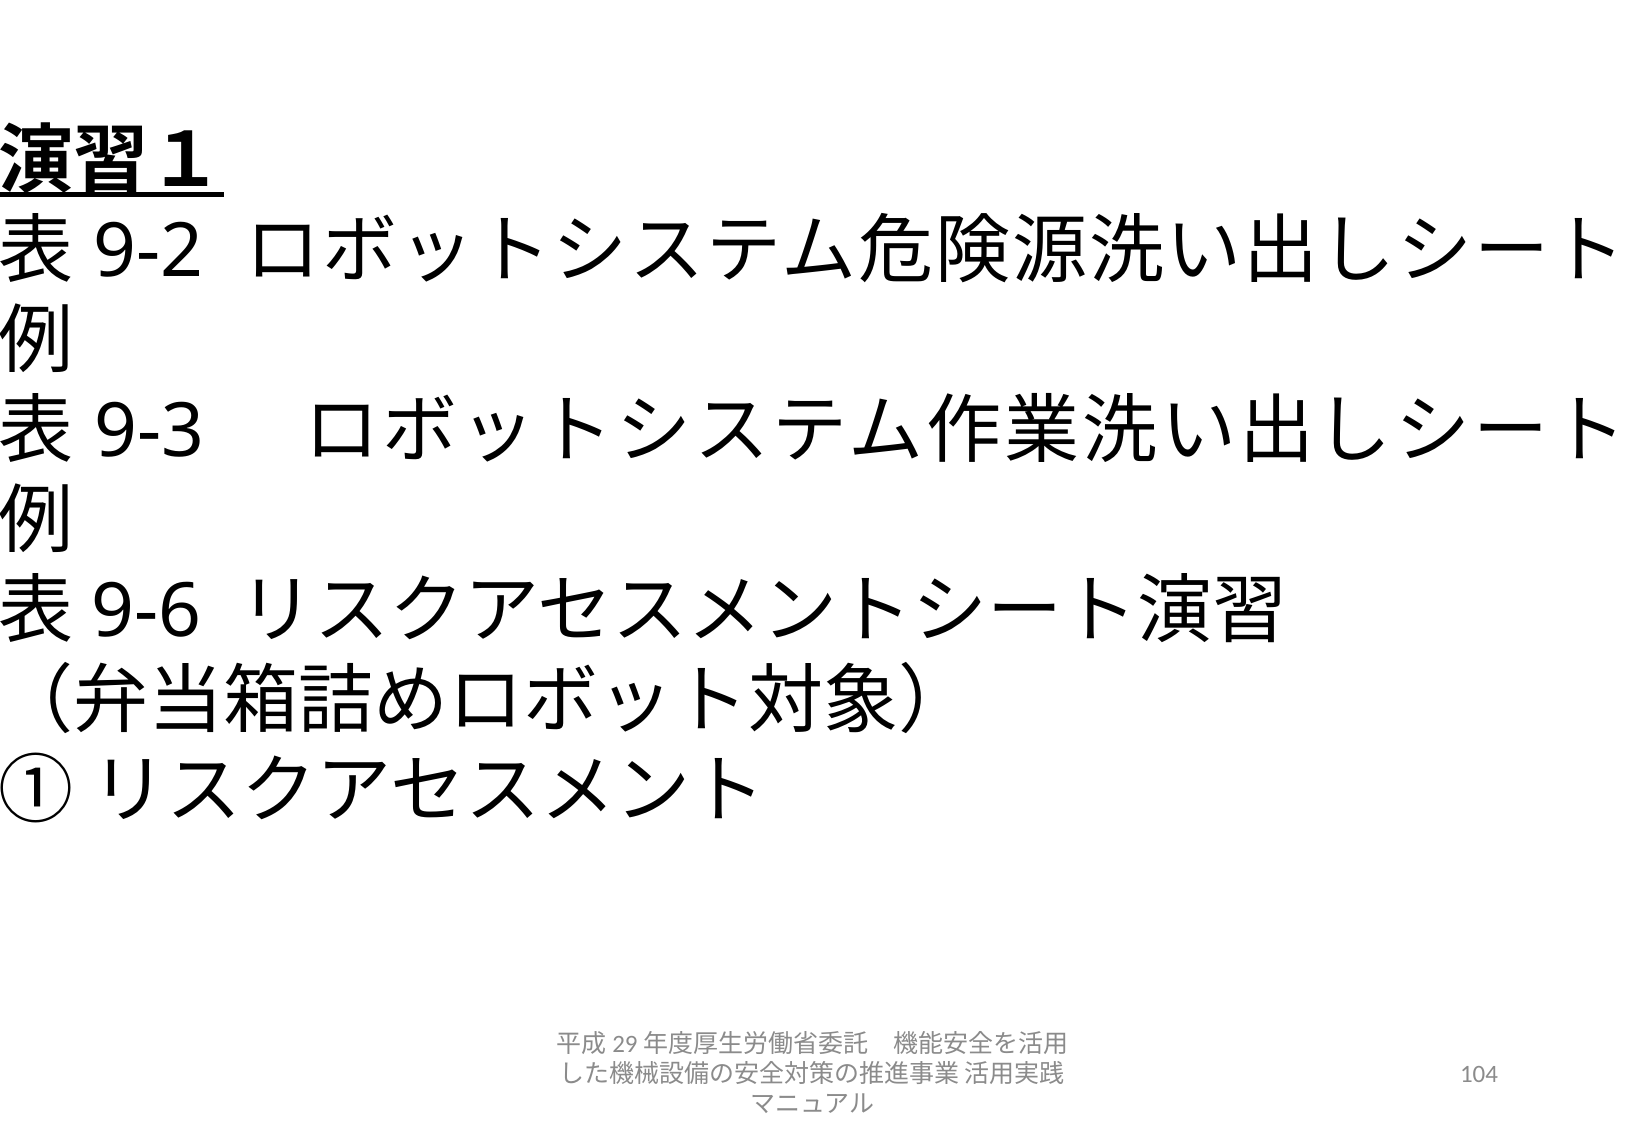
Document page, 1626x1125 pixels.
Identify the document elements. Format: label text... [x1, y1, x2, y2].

text_box 演習１ 表9-2 ロボットシステム危険源洗い出しシート例 表9-3 ロボットシステム作業洗い出しシート例 表9-6 リスクアセスメントシート演習 （弁当箱詰めロボット対象） ①リスクアセスメント [0, 103, 1625, 659]
footer 平成29年度厚生労働省委託 機能安全を活用した機械設備の安全対策の推進事業 活用実践マニュアル [538, 1042, 1087, 1103]
slide_number 104 [1334, 1042, 1514, 1103]
